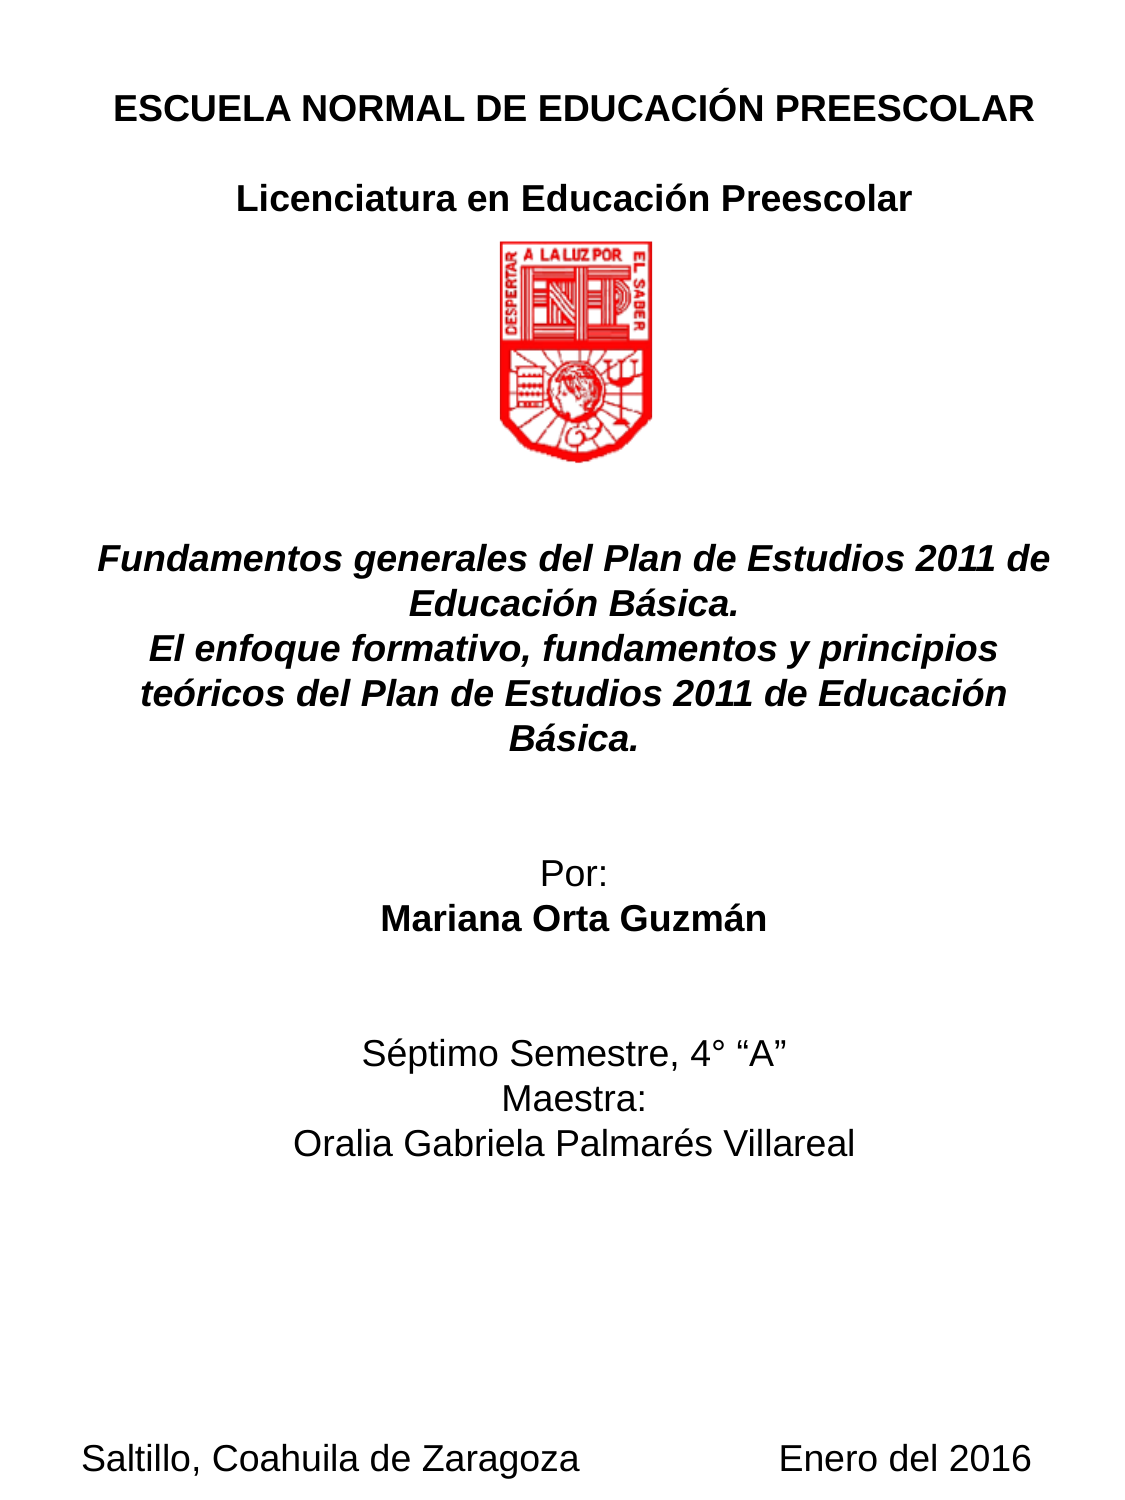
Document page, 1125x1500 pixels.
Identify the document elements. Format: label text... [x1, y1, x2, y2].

text_box ESCUELA NORMAL DE EDUCACIÓN PREESCOLAR Licenciatura en Educación Preescolar Fundamentos generales del Plan de Estudios 2011 de Educación Básica. El enfoque formativo, fundamentos y principios teóricos del Plan de Estudios 2011 de Educación Básica. Por: Mariana Orta Guzmán Séptimo Semestre, 4° “A” Maestra: Oralia Gabriela Palmarés Villareal Saltillo, Coahuila de Zaragoza Enero del 2016 [66, 76, 1083, 1487]
picture [429, 218, 720, 498]
